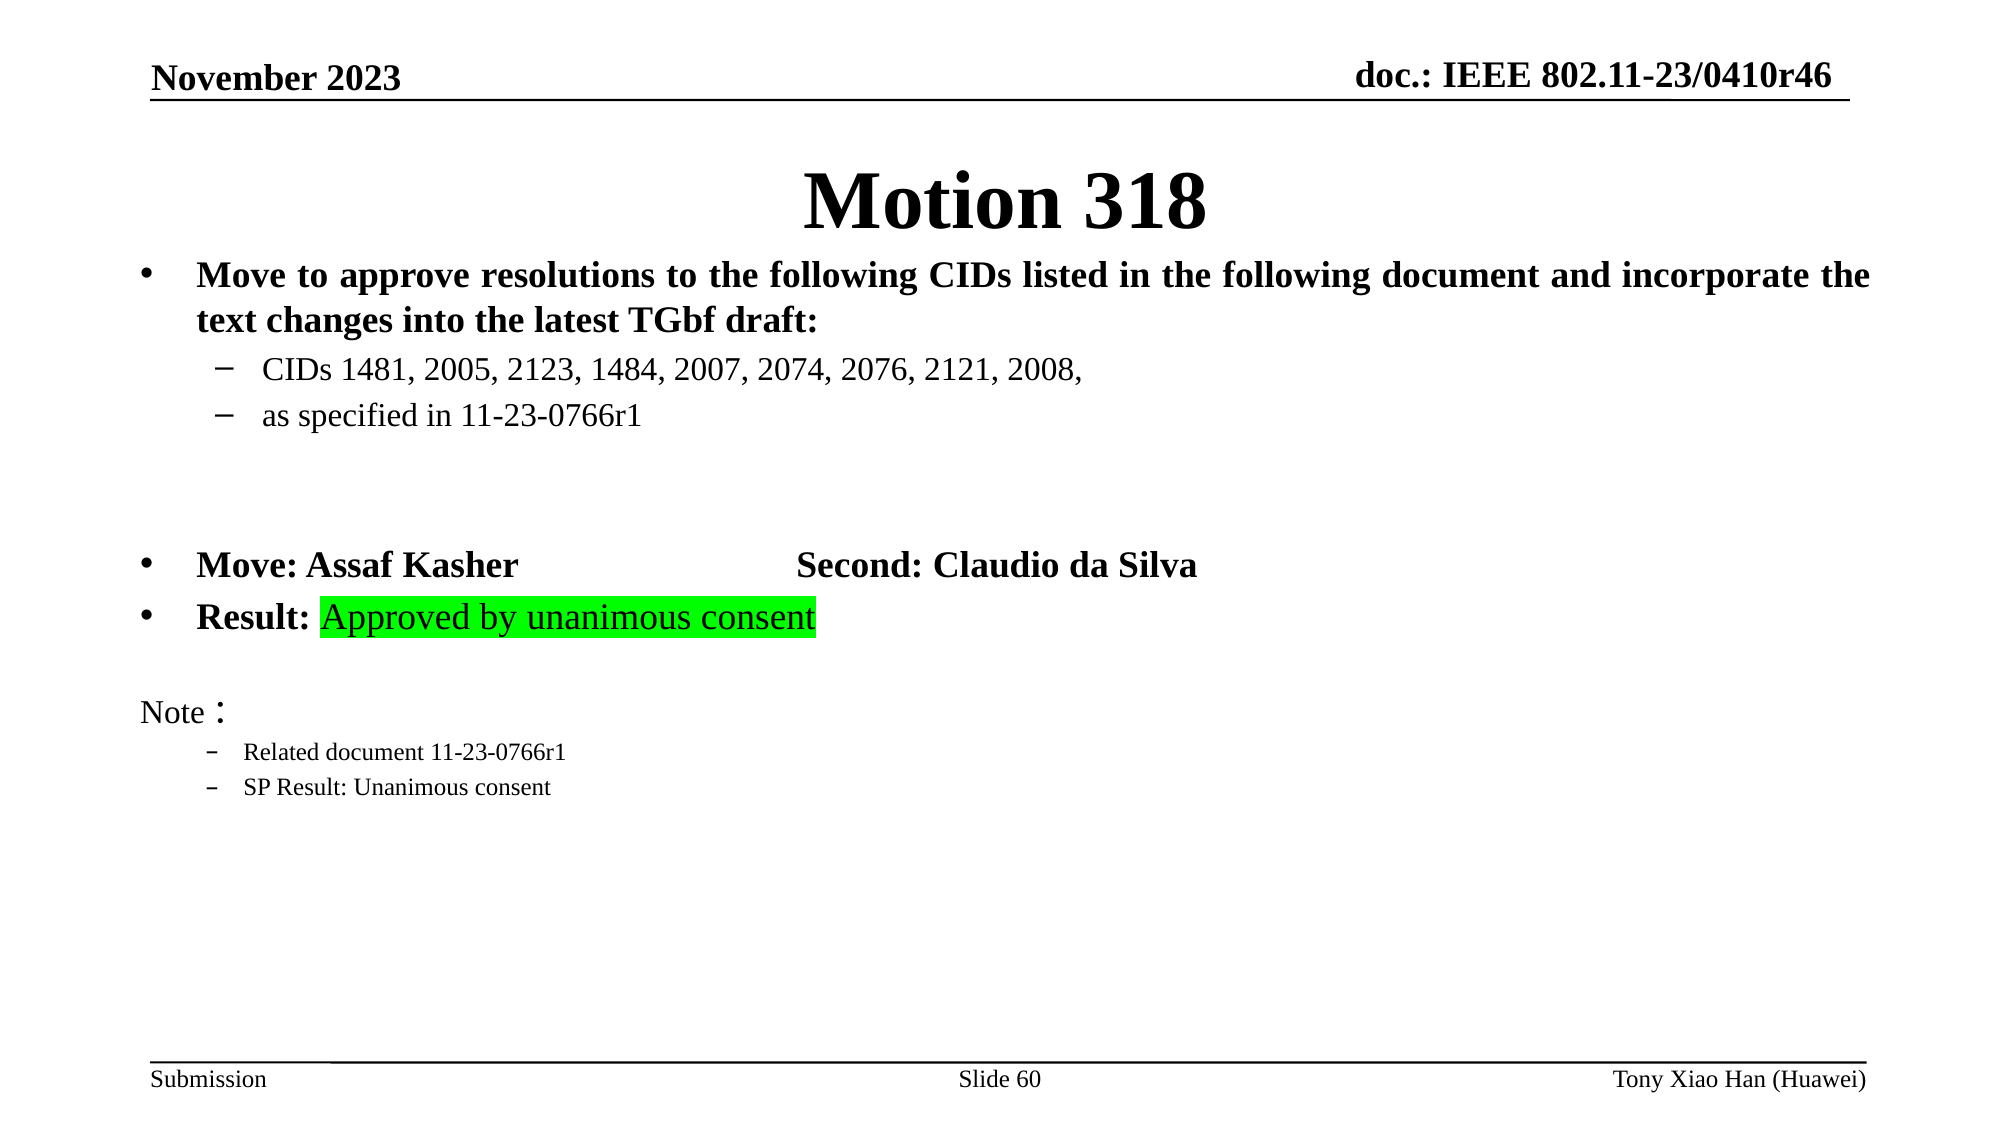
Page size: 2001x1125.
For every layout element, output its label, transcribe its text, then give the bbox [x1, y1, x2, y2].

text_box Motion 318 [368, 137, 1644, 212]
text_box Move to approve resolutions to the following CIDs listed in the following document and incorporate the text changes into the latest TGbf draft: CIDs 1481, 2005, 2123, 1484, 2007, 2074, 2076, 2121, 2008, as specified in 11-23-0766r1 Move: Assaf Kasher Second: Claudio da Silva Result: Approved by unanimous consent Note： Related document 11-23-0766r1 SP Result: Unanimous consent [125, 212, 1888, 900]
